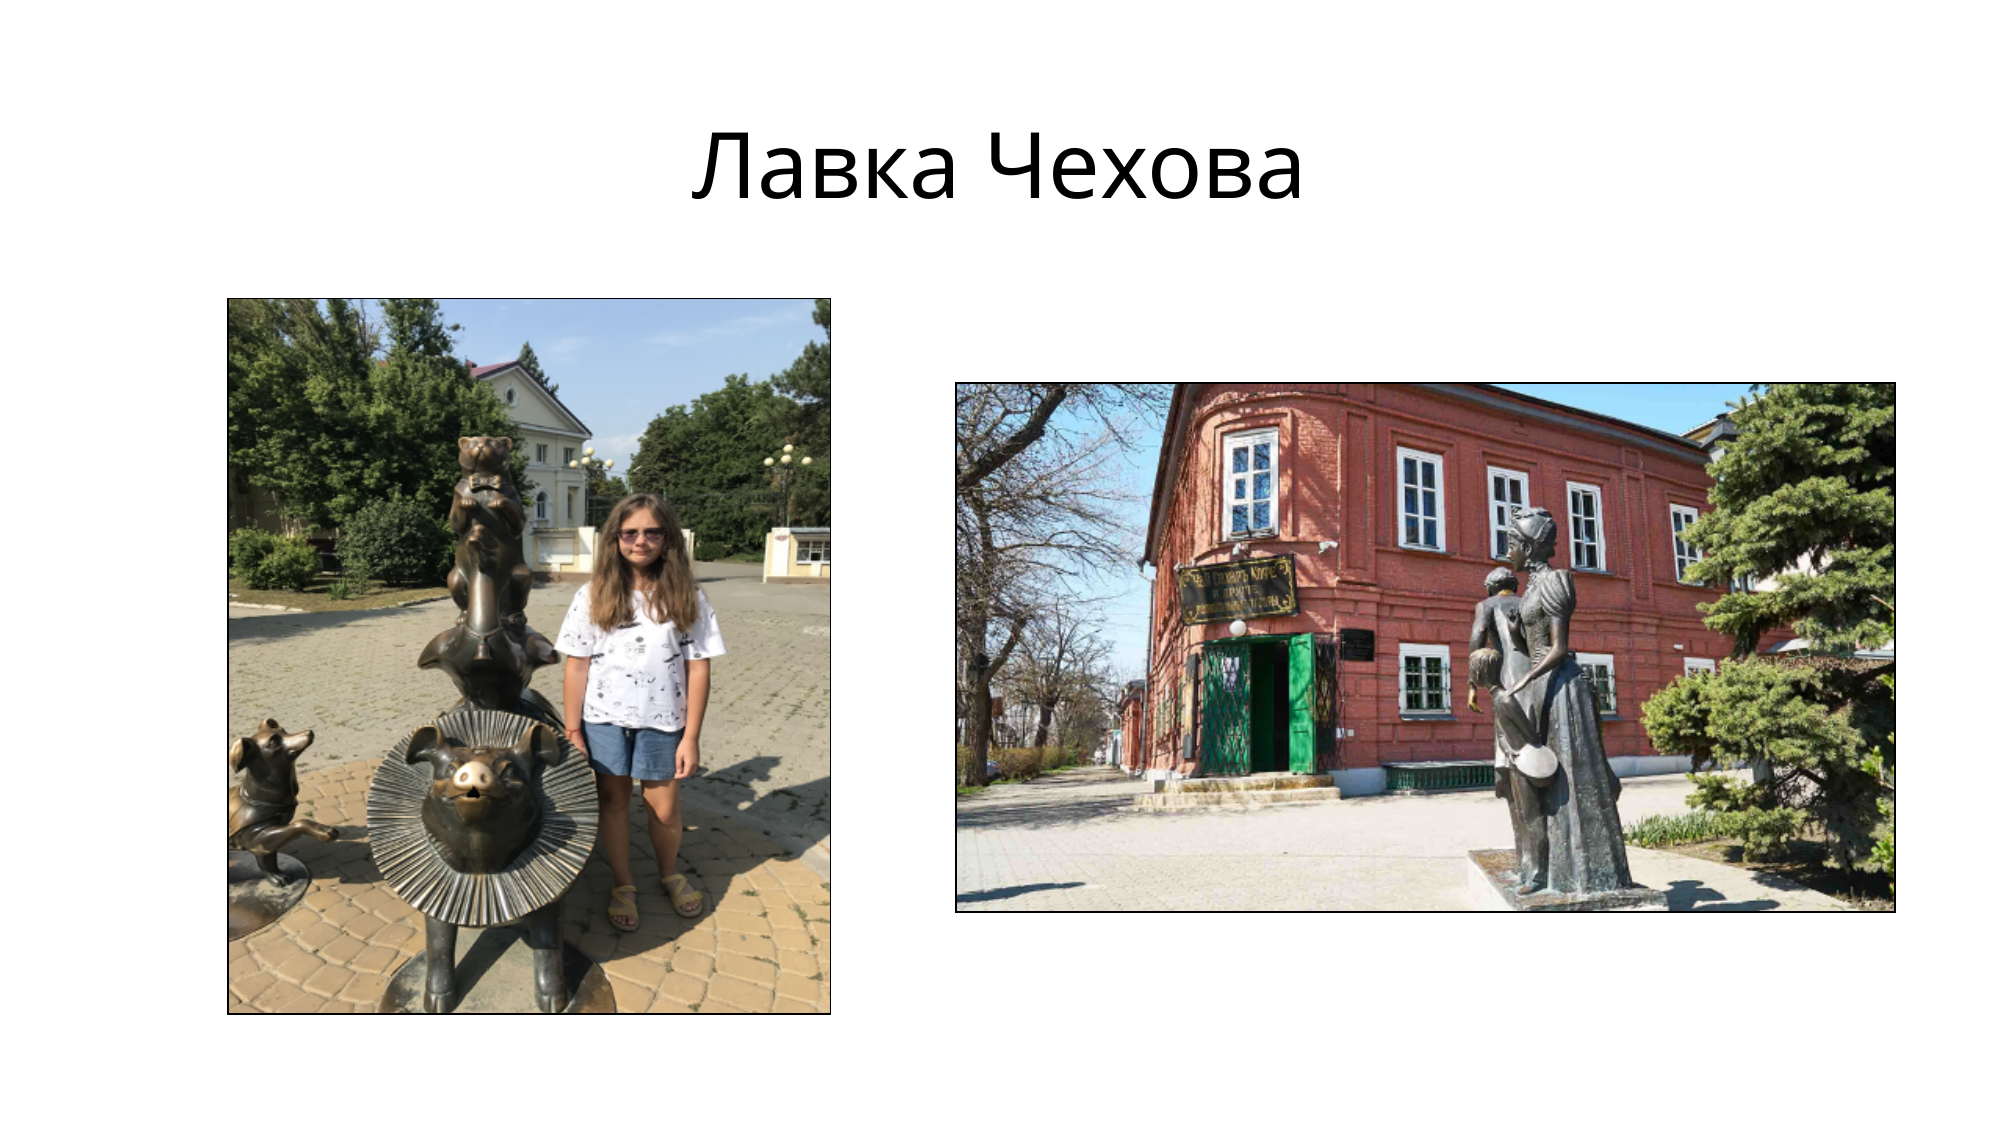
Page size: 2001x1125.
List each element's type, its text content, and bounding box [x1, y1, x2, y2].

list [956, 383, 1895, 912]
title Лавка Чехова [137, 59, 1863, 278]
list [228, 299, 830, 1014]
